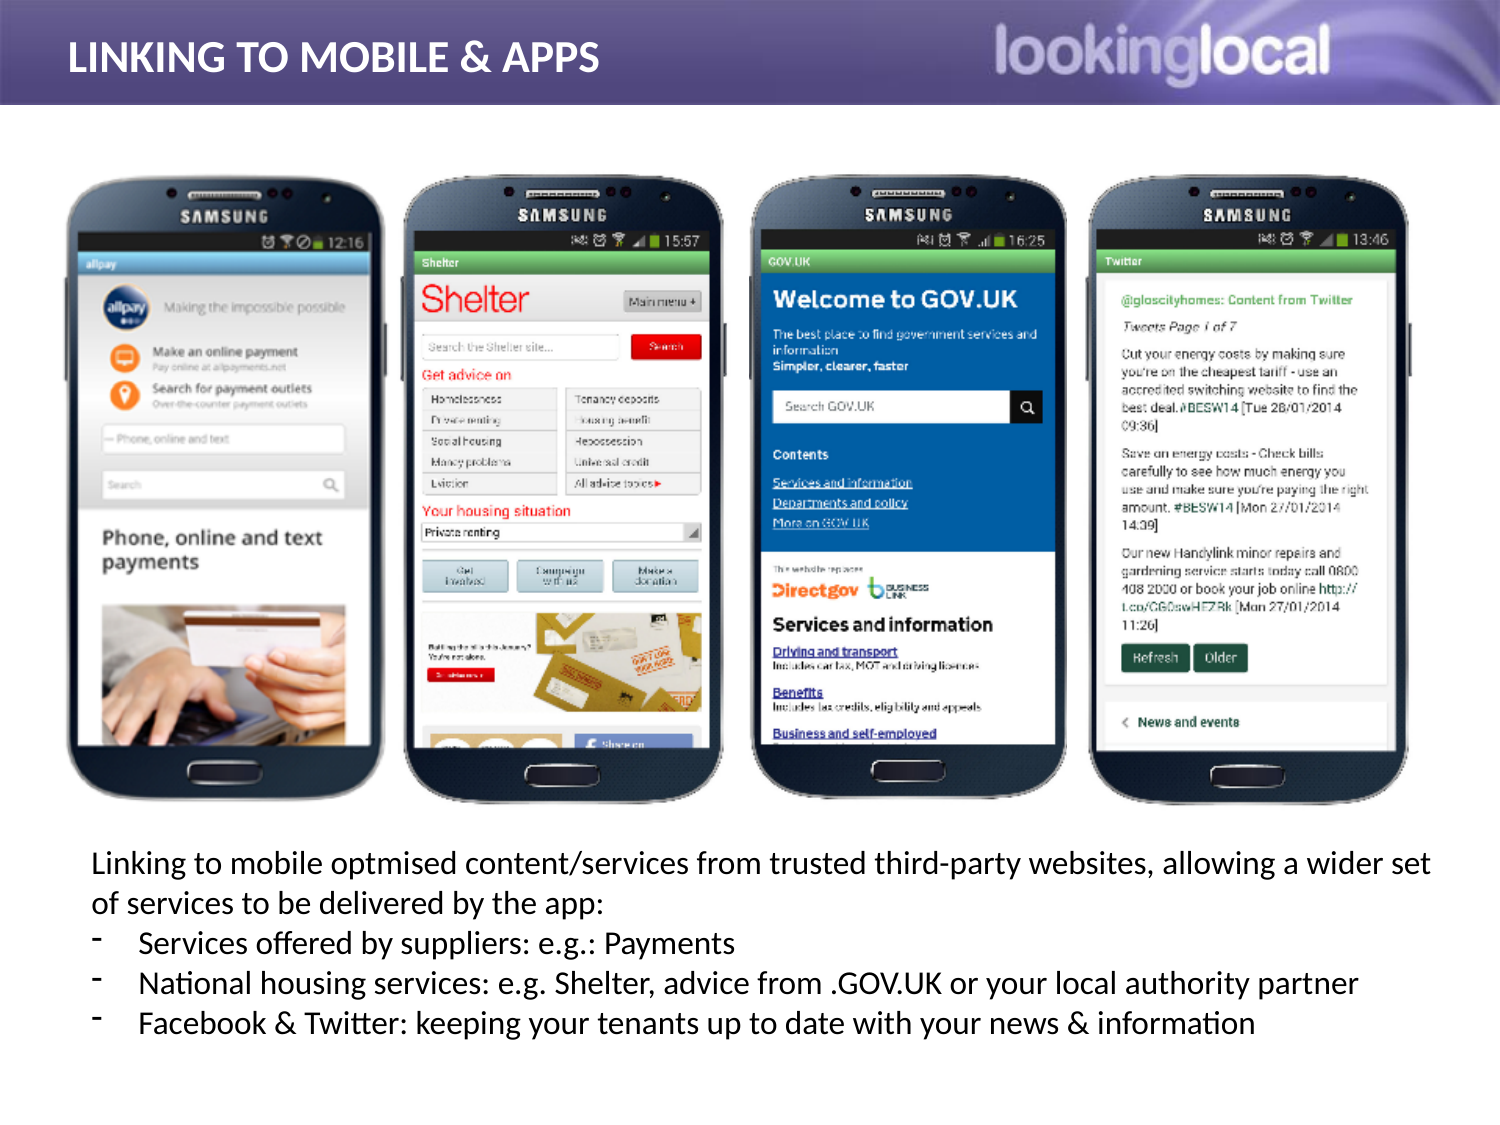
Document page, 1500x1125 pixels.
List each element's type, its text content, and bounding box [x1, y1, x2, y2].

picture [61, 148, 1434, 829]
text_box Linking to mobile optmised content/services from trusted third-party websites, allowing a wider set of services to be delivered by the app: Services offered by suppliers: e.g.: Payments National housing services: e.g. Shelter, advice from .GOV.UK or your local authority partner Facebook & Twitter: keeping your tenants up to date with your news & information [76, 834, 1459, 1094]
picture [0, 0, 1500, 106]
